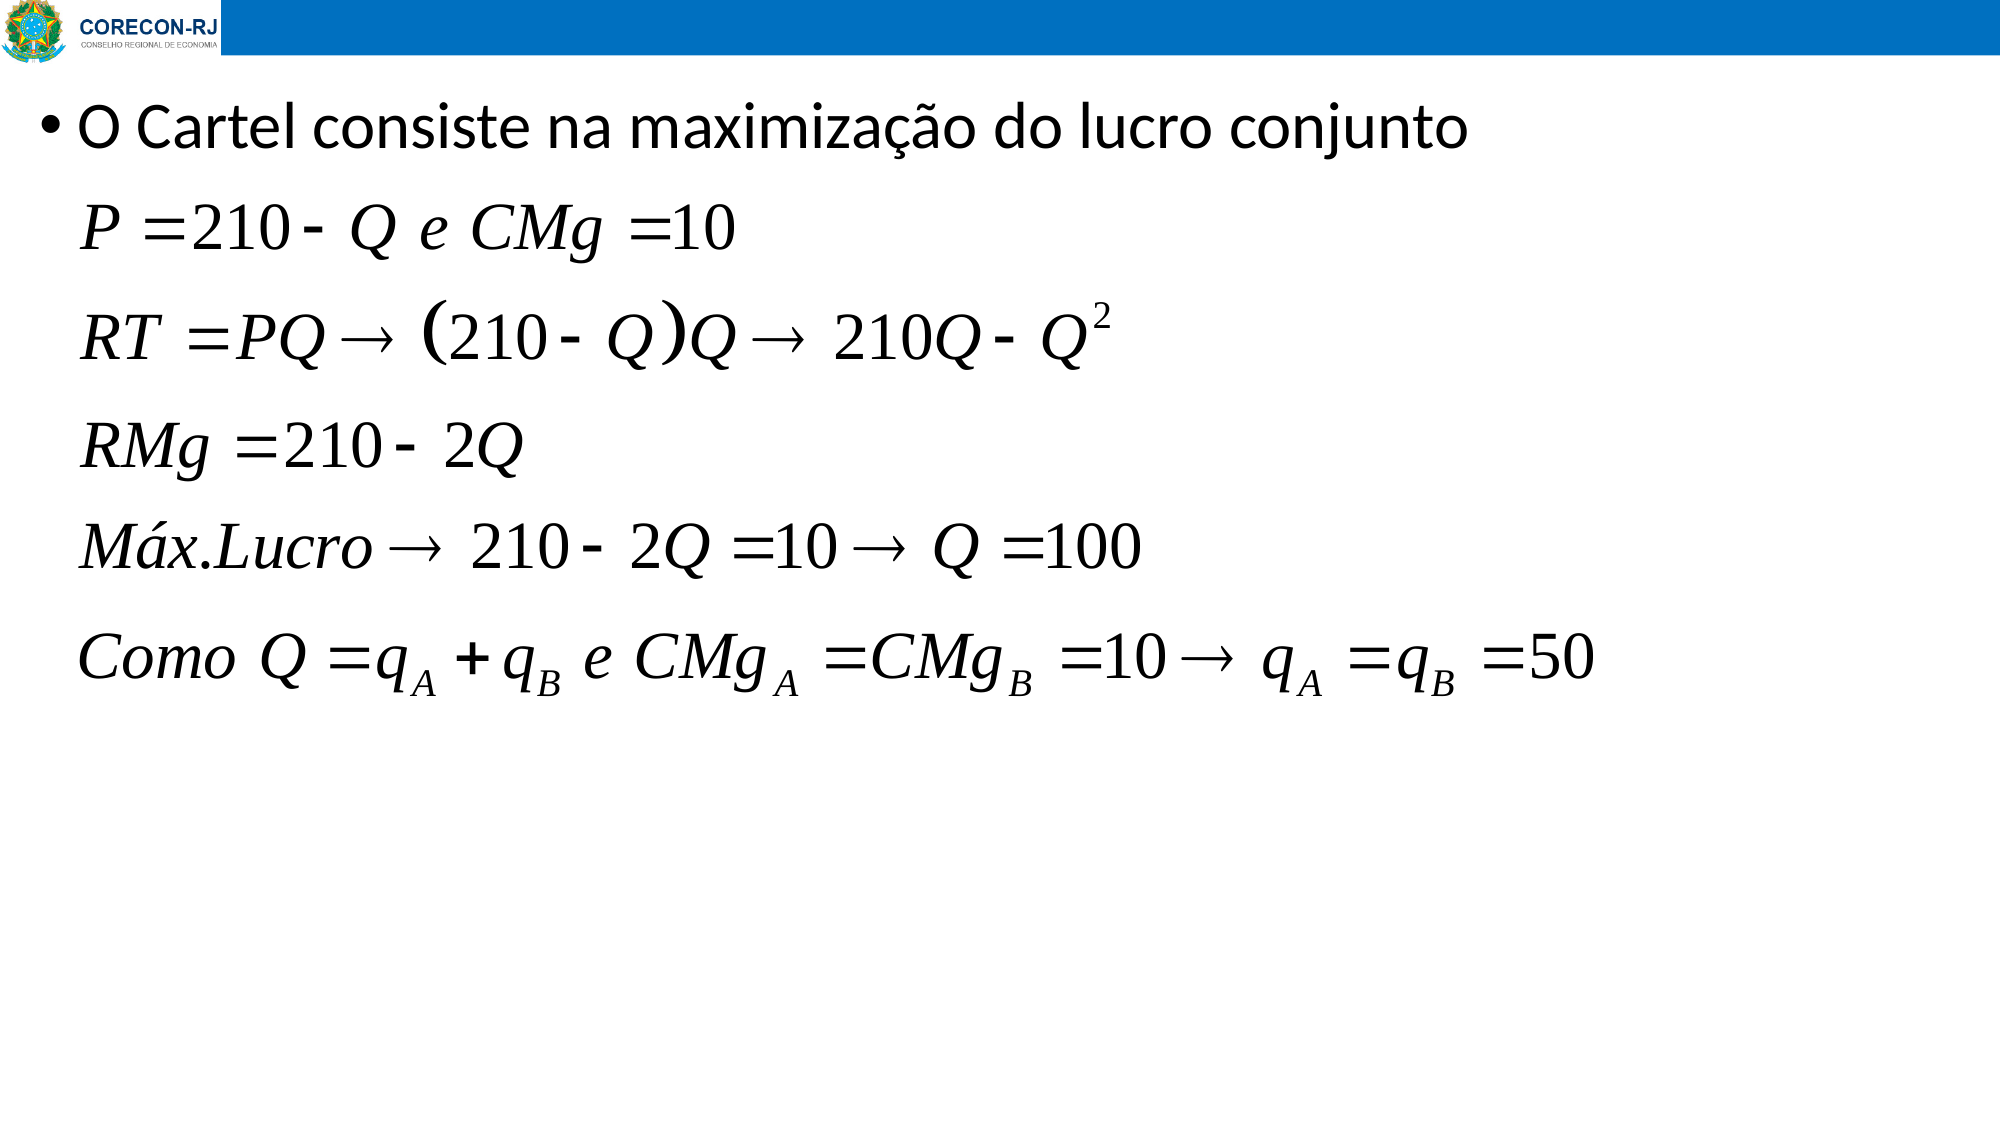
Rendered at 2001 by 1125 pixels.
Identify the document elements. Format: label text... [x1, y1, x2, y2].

picture [0, 0, 221, 65]
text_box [68, 175, 1609, 710]
list O Cartel consiste na maximização do lucro conjunto [24, 83, 1648, 194]
